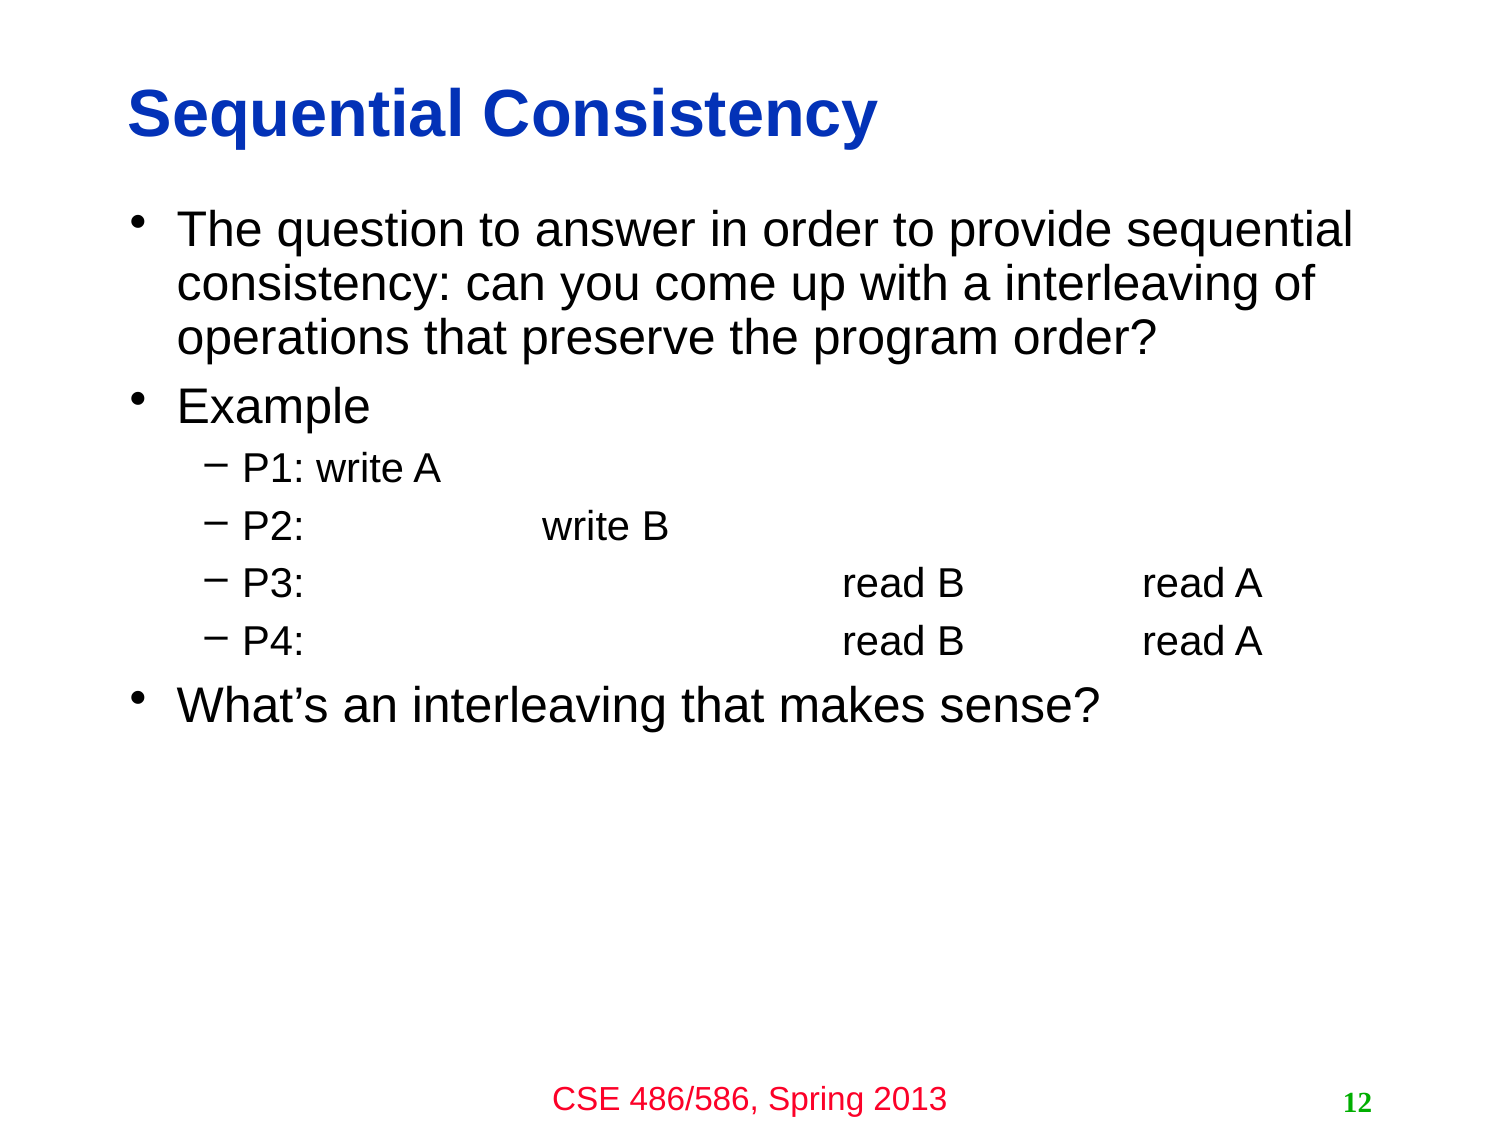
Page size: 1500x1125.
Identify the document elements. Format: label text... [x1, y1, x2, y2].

slide_number 12 [1074, 1076, 1388, 1125]
list The question to answer in order to provide sequential consistency: can you come up with a interleaving of operations that preserve the program order? Example P1: write A P2: write B P3: read B read A P4: read B read A What’s an interleaving that makes sense? [114, 195, 1376, 1005]
title Sequential Consistency [112, 53, 1310, 176]
